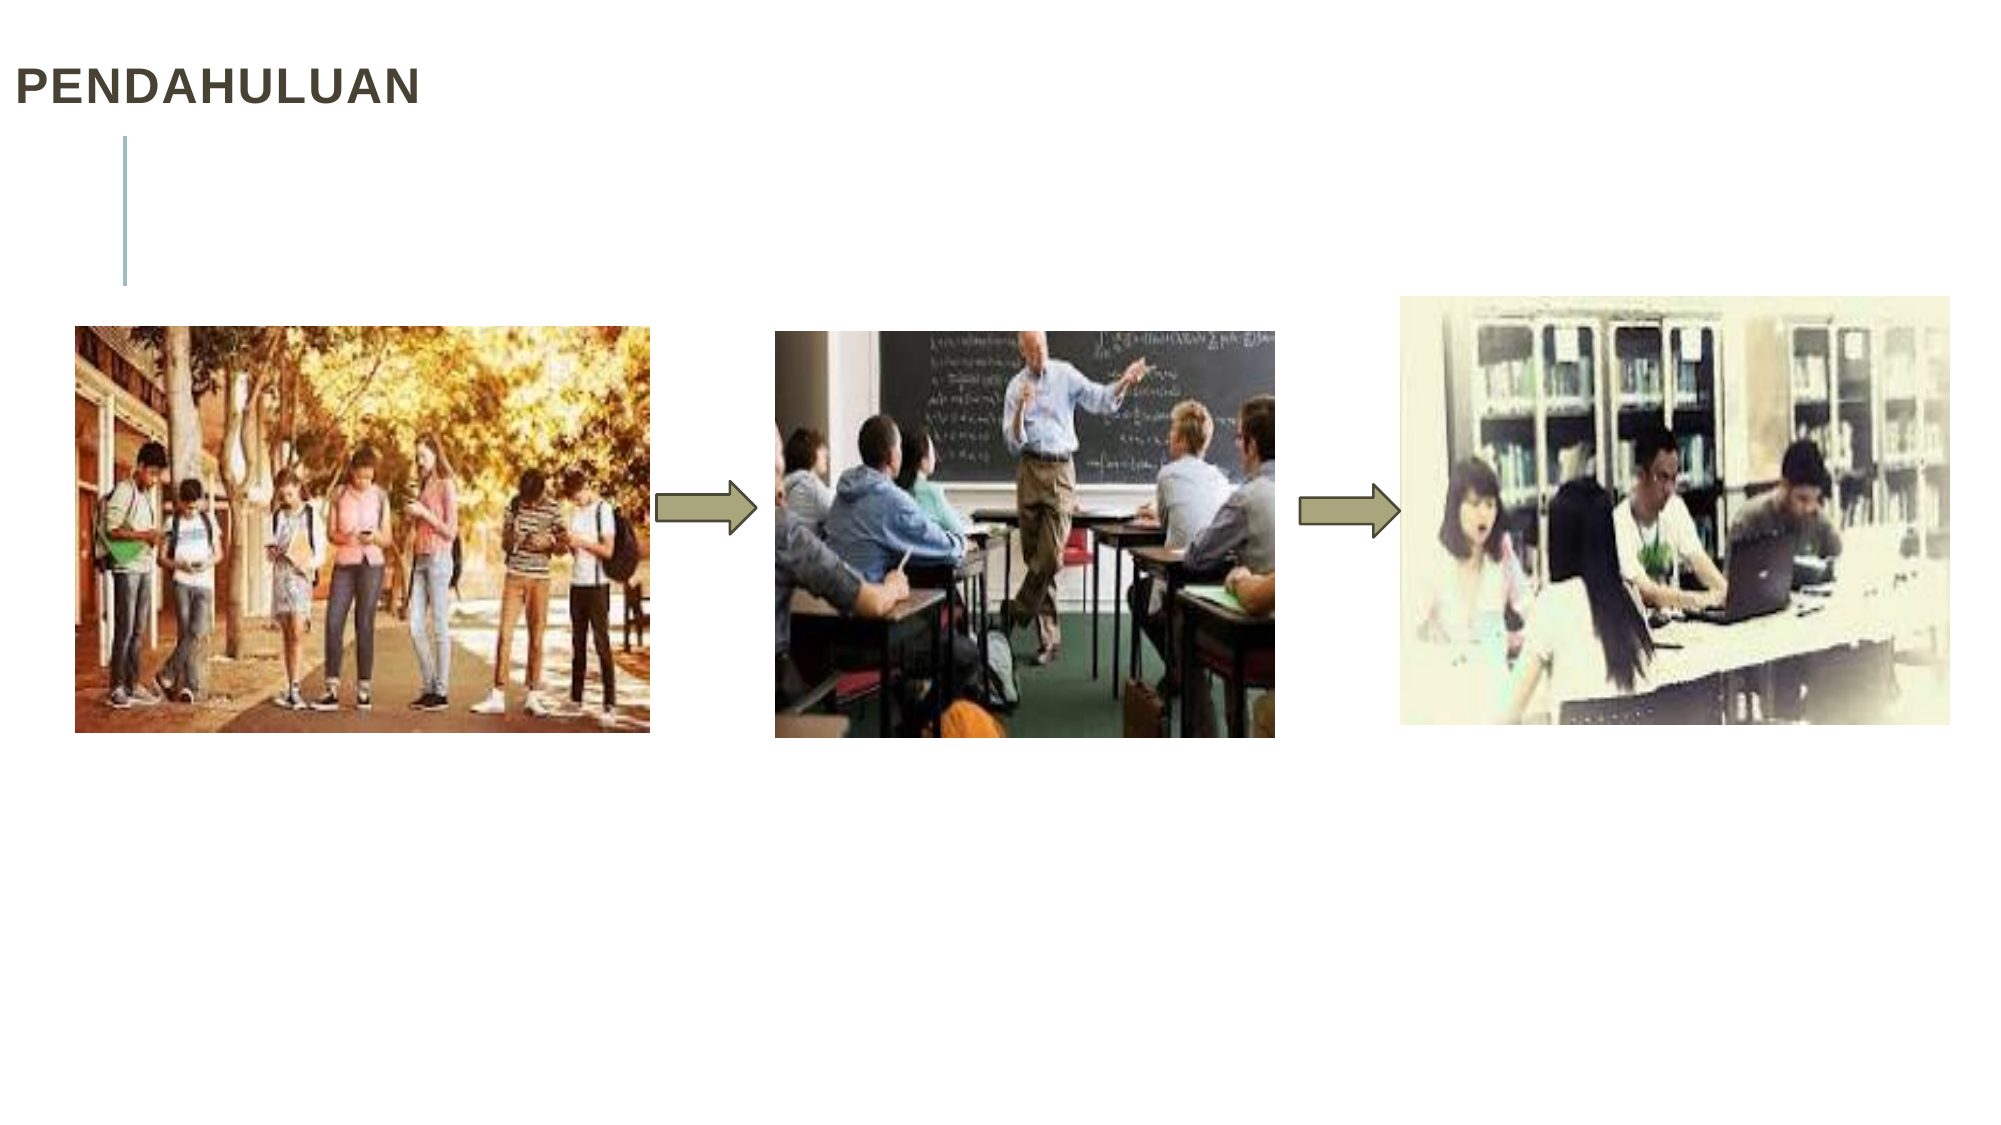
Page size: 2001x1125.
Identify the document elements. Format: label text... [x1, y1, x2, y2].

text_box [656, 479, 758, 536]
picture [775, 330, 1275, 738]
title PENDAHULUAN [0, 21, 575, 157]
picture [74, 326, 651, 734]
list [1399, 296, 1951, 726]
text_box [1298, 483, 1392, 539]
